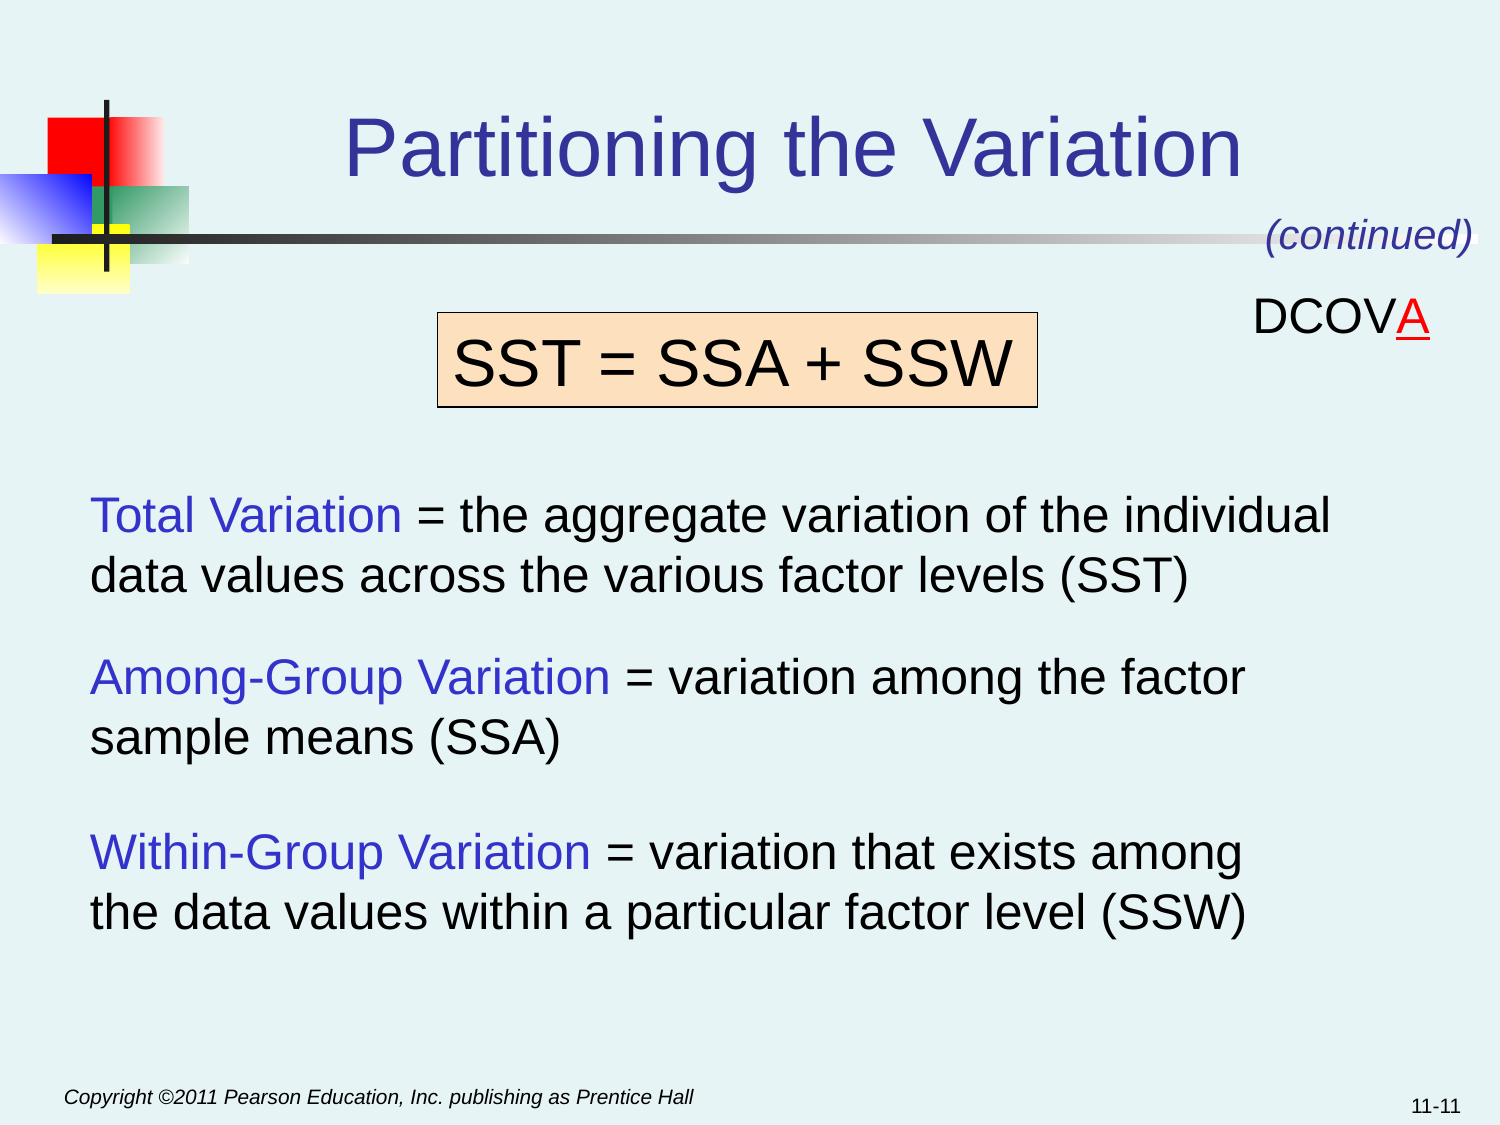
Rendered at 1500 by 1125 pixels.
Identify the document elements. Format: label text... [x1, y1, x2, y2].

text_box Among-Group Variation = variation among the factor sample means (SSA) [74, 637, 1385, 773]
title Partitioning the Variation [188, 37, 1401, 201]
text_box (continued) [1250, 200, 1500, 265]
slide_number 11-11 [1124, 1071, 1476, 1125]
text_box SST = SSA + SSW [437, 312, 1038, 408]
text_box Total Variation = the aggregate variation of the individual data values across the various factor levels (SST) [74, 474, 1413, 610]
text_box Within-Group Variation = variation that exists among the data values within a particular factor level (SSW) [75, 812, 1316, 948]
text_box DCOVA [1237, 276, 1475, 352]
